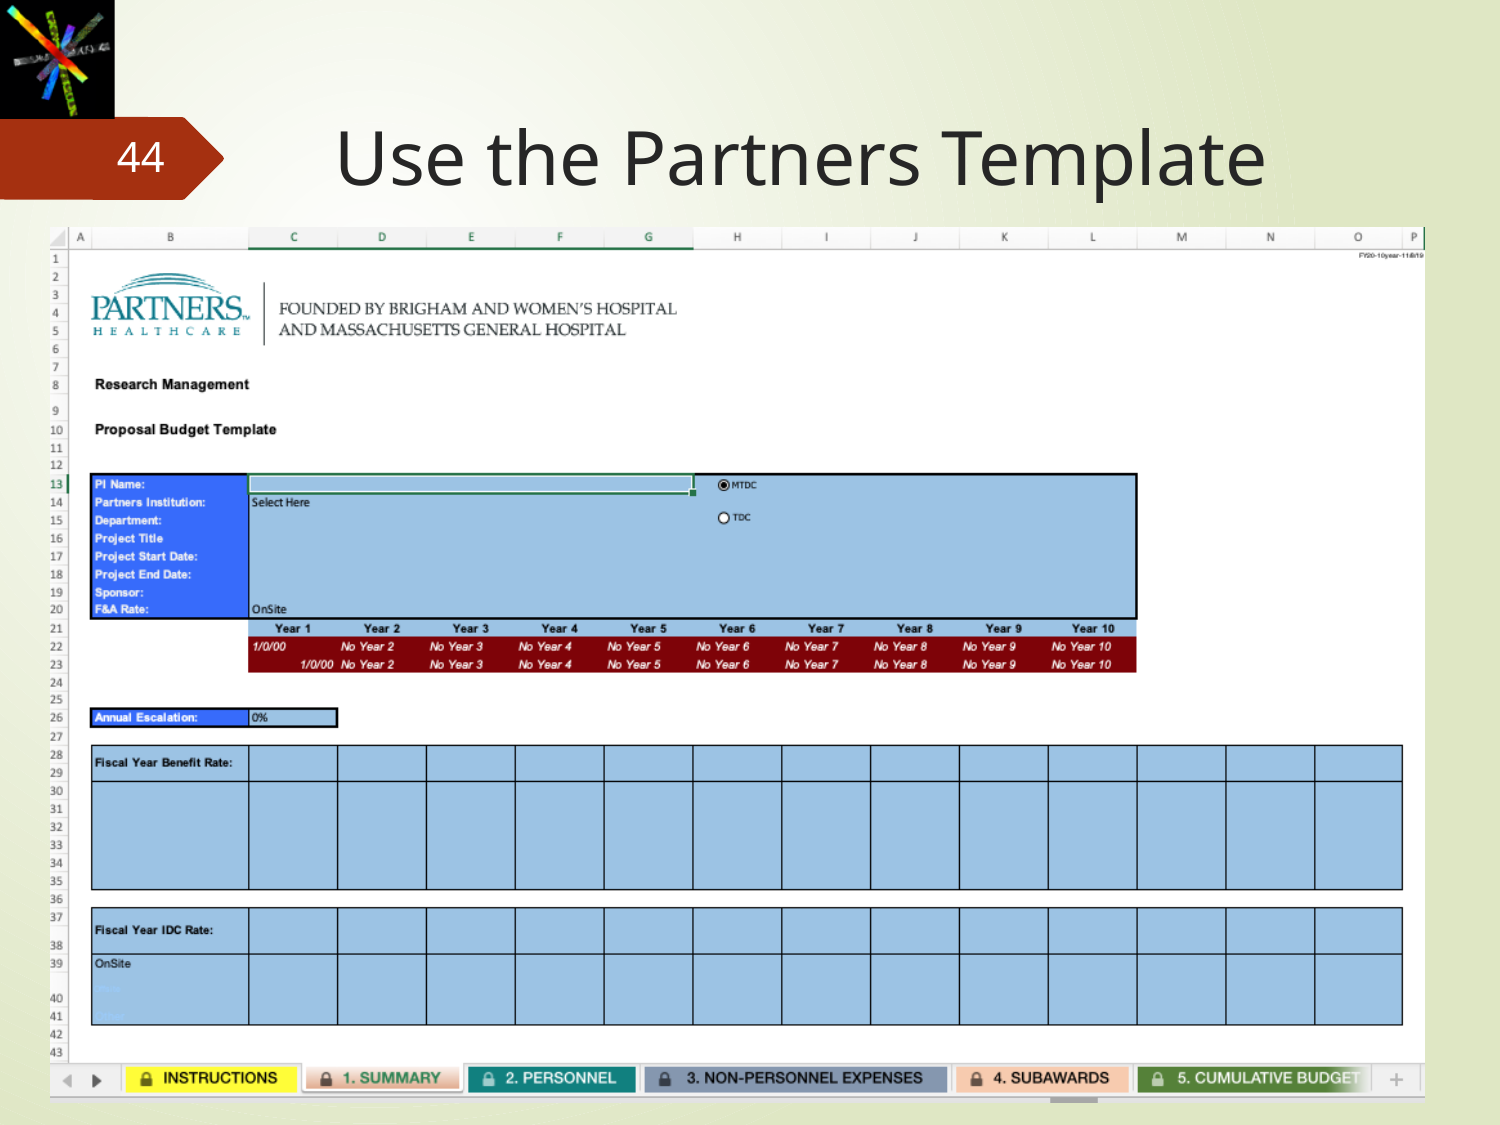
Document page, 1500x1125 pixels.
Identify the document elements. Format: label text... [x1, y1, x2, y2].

title Use the Partners Template [319, 102, 1400, 226]
slide_number 44 [83, 129, 180, 190]
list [49, 226, 1426, 1103]
